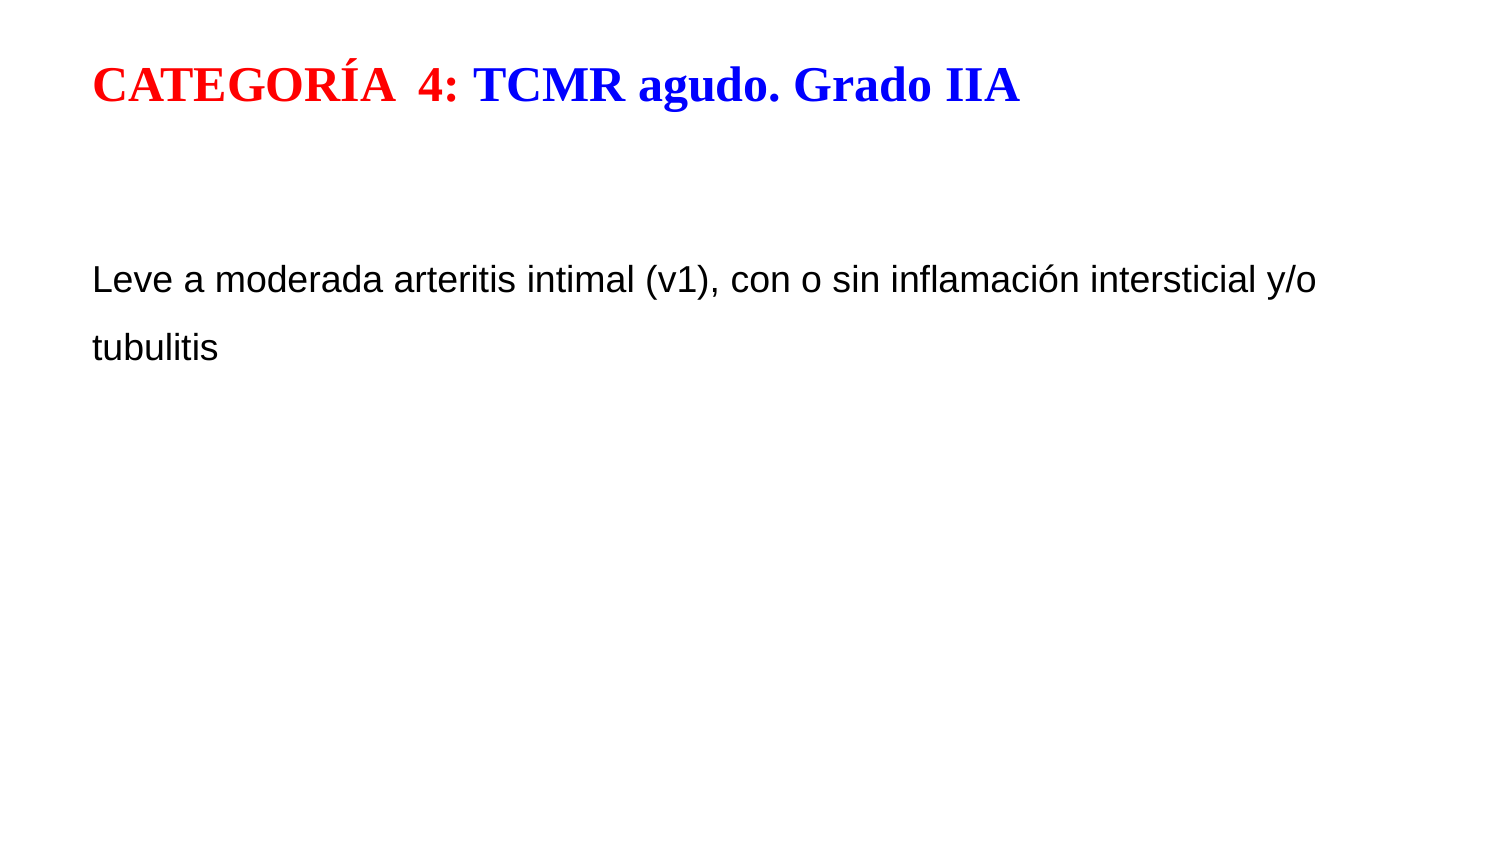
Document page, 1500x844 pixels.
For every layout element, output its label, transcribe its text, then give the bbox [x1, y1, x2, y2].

text_box CATEGORÍA 4: TCMR agudo. Grado IIA [77, 43, 1341, 119]
text_box Leve a moderada arteritis intimal (v1), con o sin inflamación intersticial y/o tubulitis [77, 225, 1405, 375]
